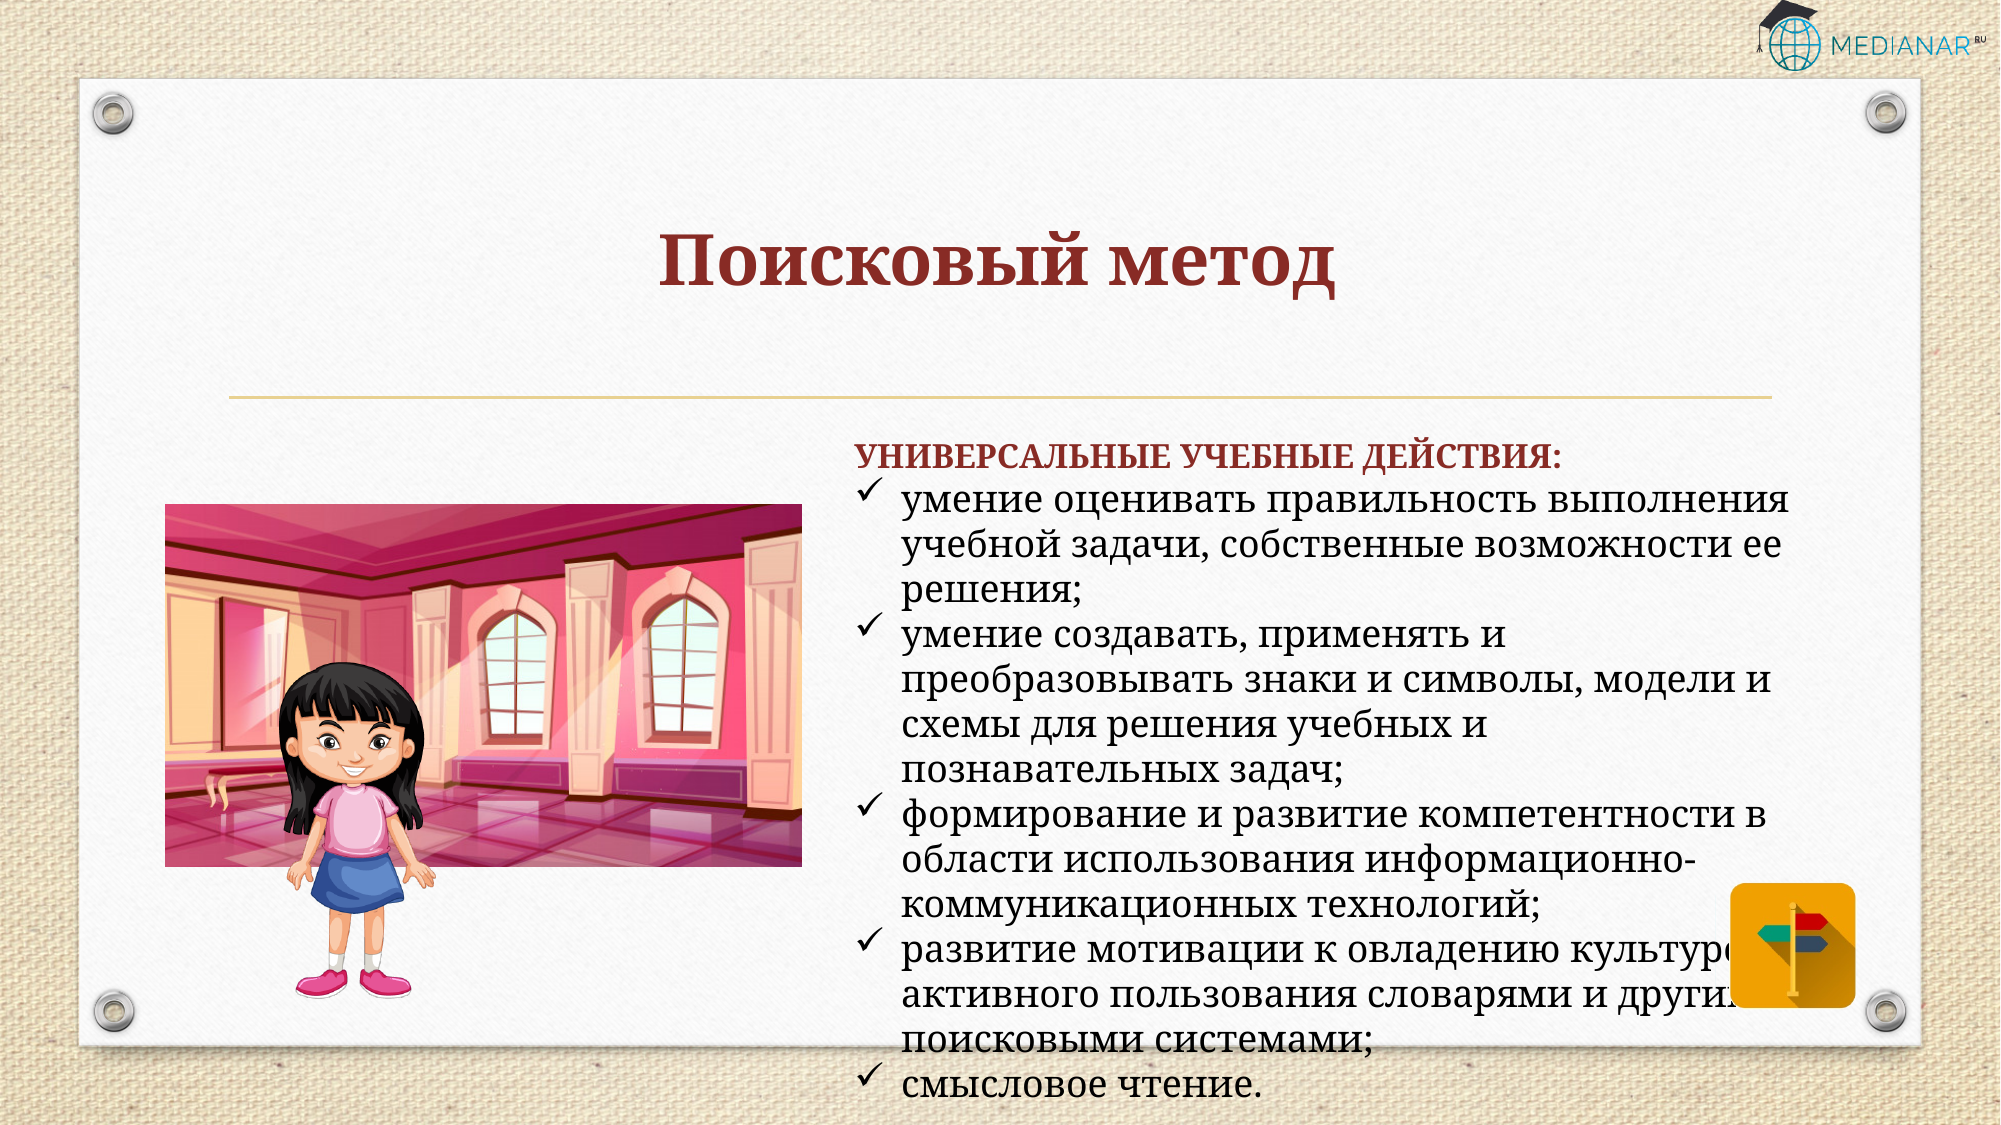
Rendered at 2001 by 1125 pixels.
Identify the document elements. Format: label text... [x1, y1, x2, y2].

text_box Поисковый метод [144, 207, 1852, 308]
picture [0, 0, 2001, 1125]
text_box УНИВЕРСАЛЬНЫЕ УЧЕБНЫЕ ДЕЙСТВИЯ: умение оценивать правильность выполнения учебной задачи, собственные возможности ее решения; умение создавать, применять и преобразовывать знаки и символы, модели и схемы для решения учебных и познавательных задач; формирование и развитие компетентности в области использования информационно-коммуникационных технологий; развитие мотивации к овладению культурой активного пользования словарями и другими поисковыми системами; смысловое чтение. [838, 427, 1828, 1114]
